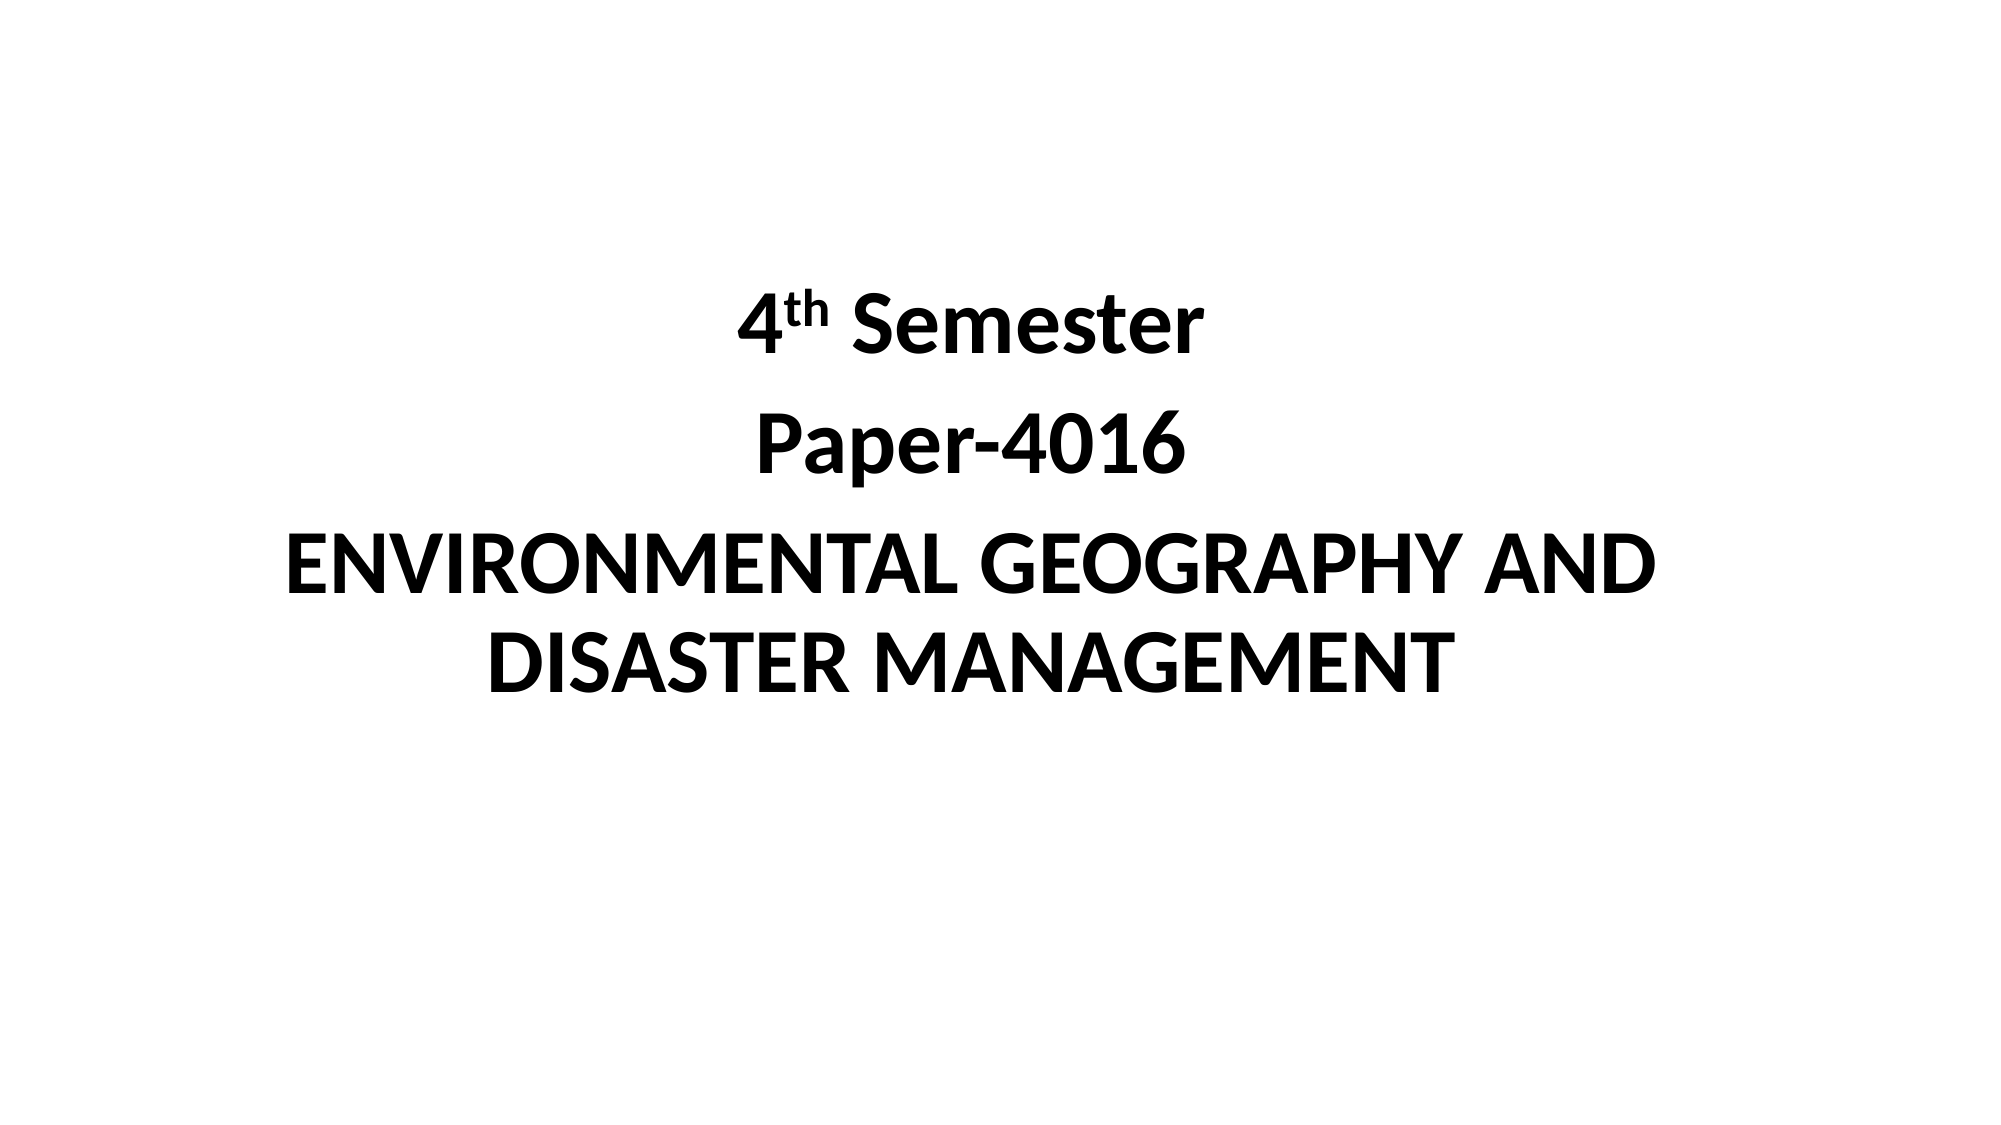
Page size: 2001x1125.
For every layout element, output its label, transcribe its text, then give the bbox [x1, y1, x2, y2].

subtitle 4th Semester Paper-4016 ENVIRONMENTAL GEOGRAPHY AND DISASTER MANAGEMENT [91, 36, 1853, 956]
